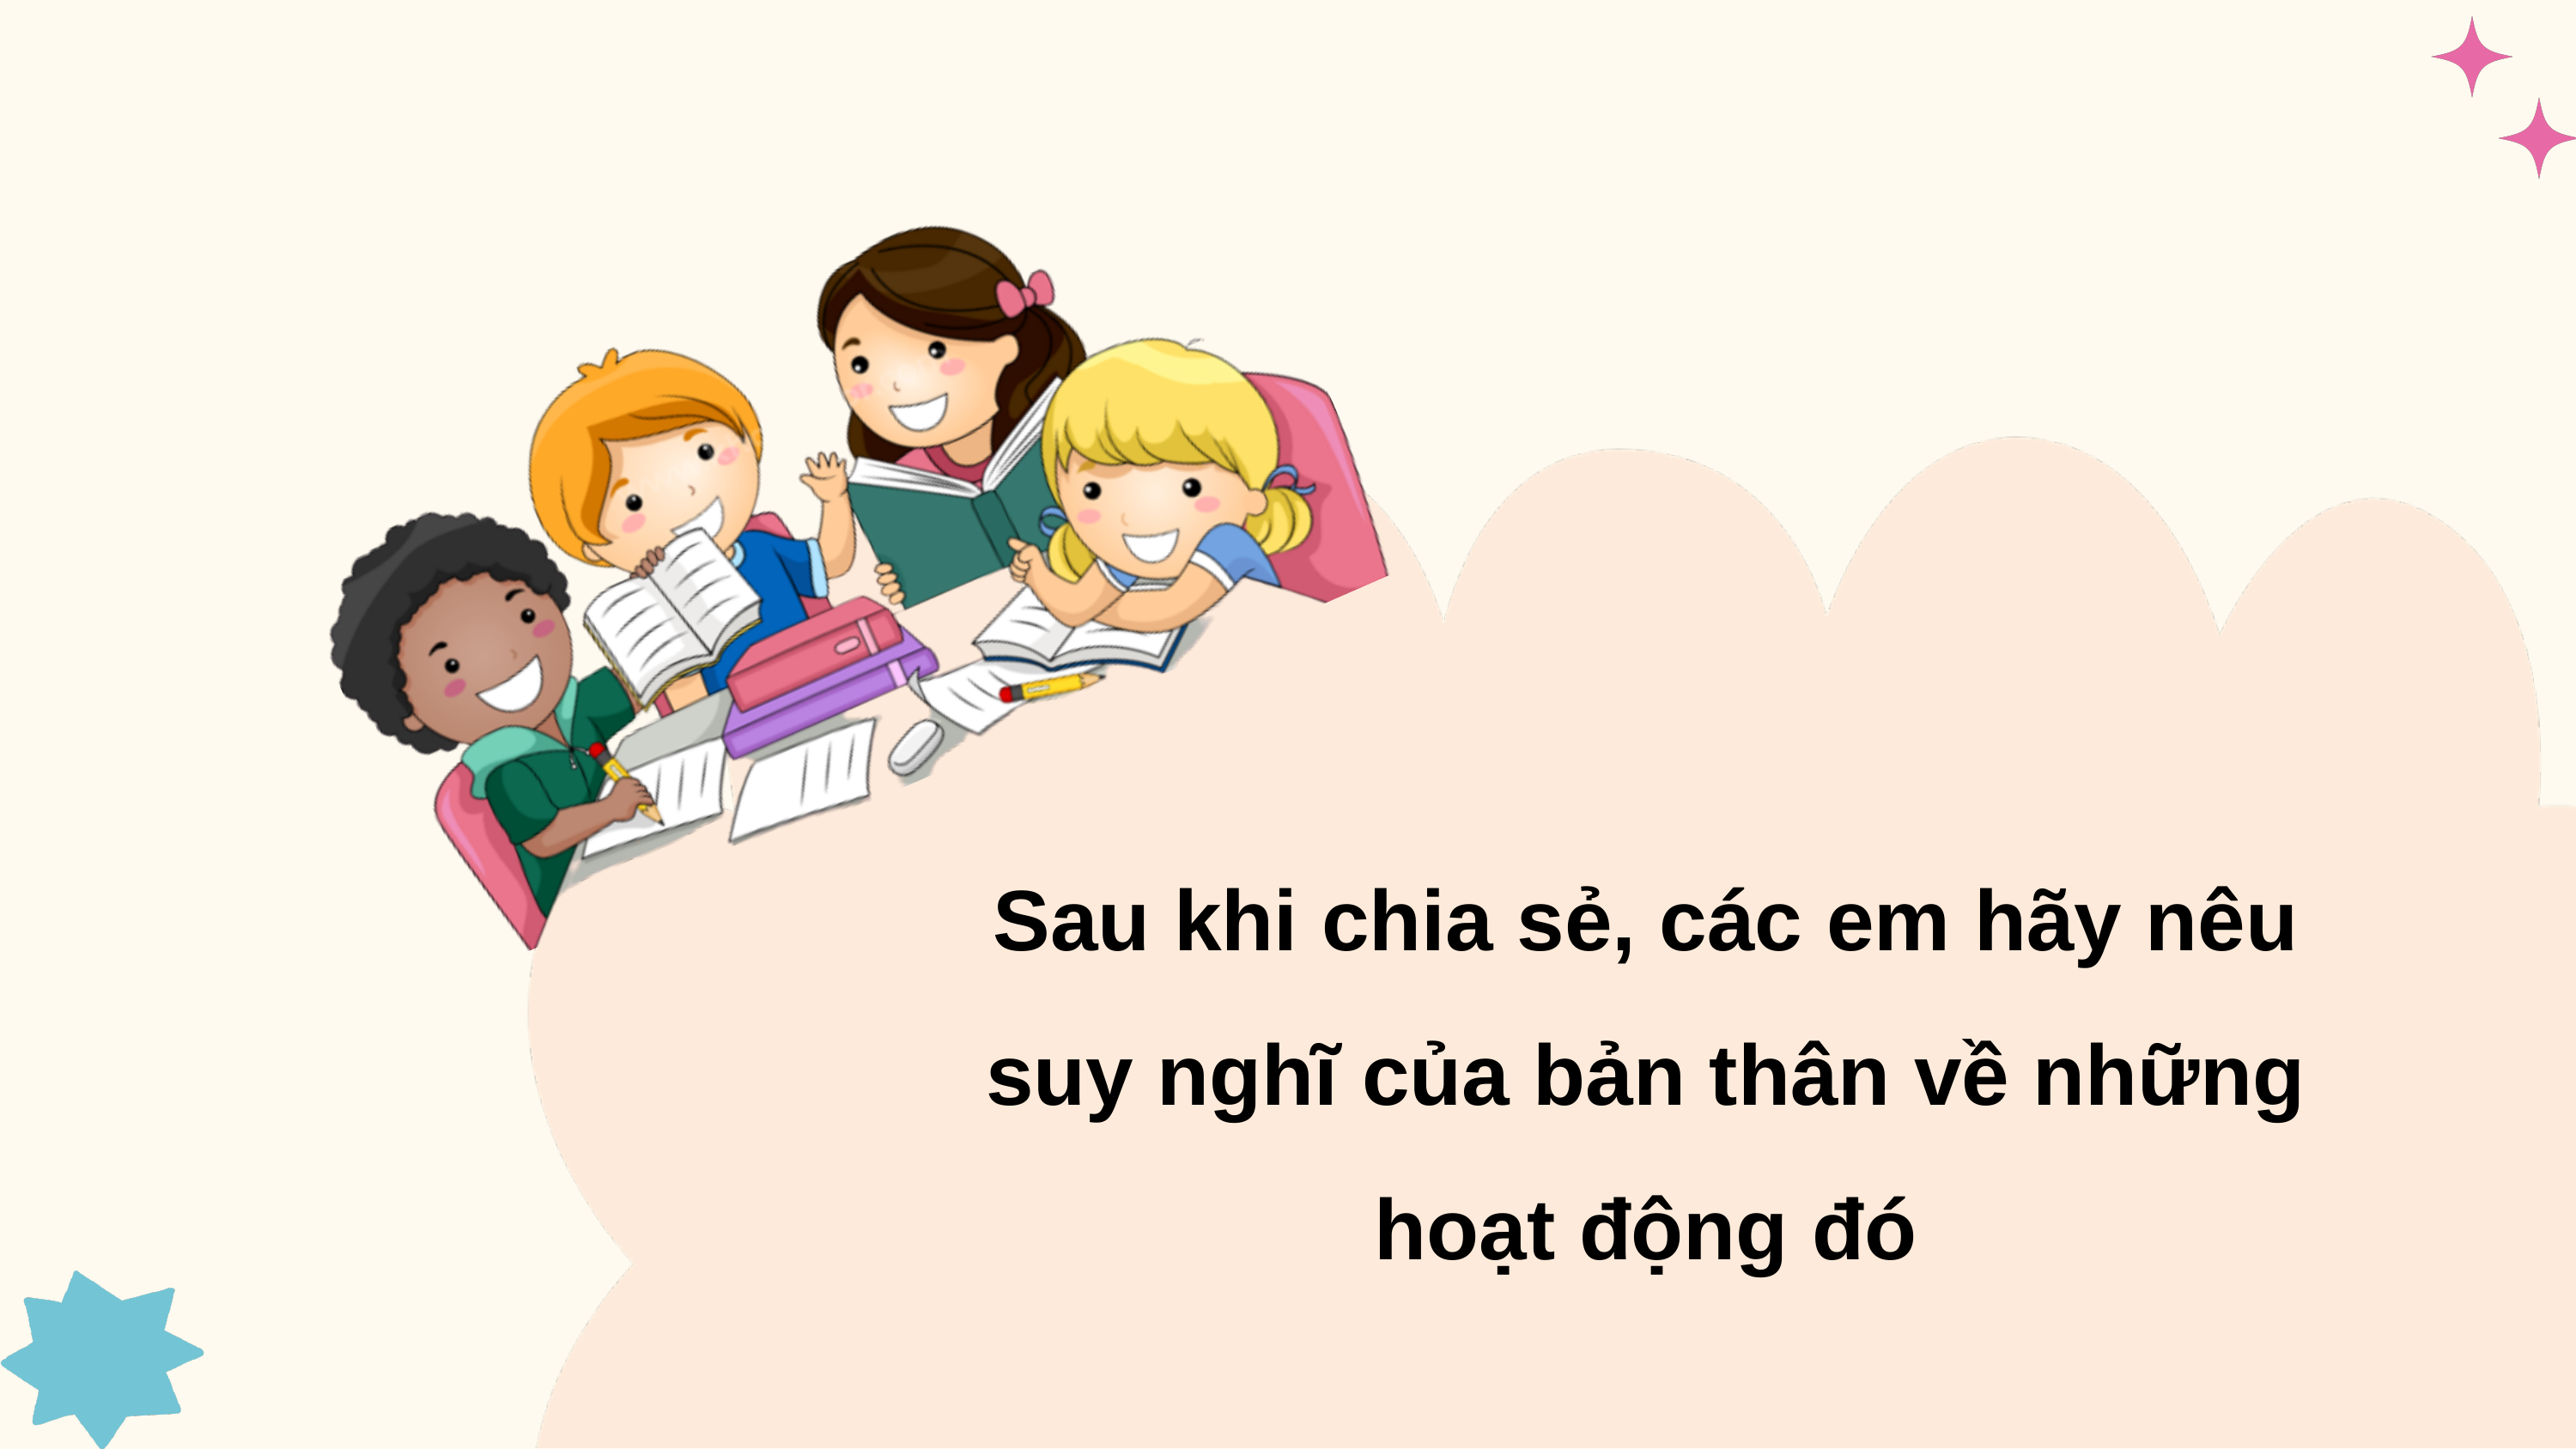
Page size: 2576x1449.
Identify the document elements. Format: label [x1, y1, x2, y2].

text_box [0, 1270, 204, 1449]
picture [243, 54, 2576, 1448]
text_box [2431, 15, 2576, 180]
